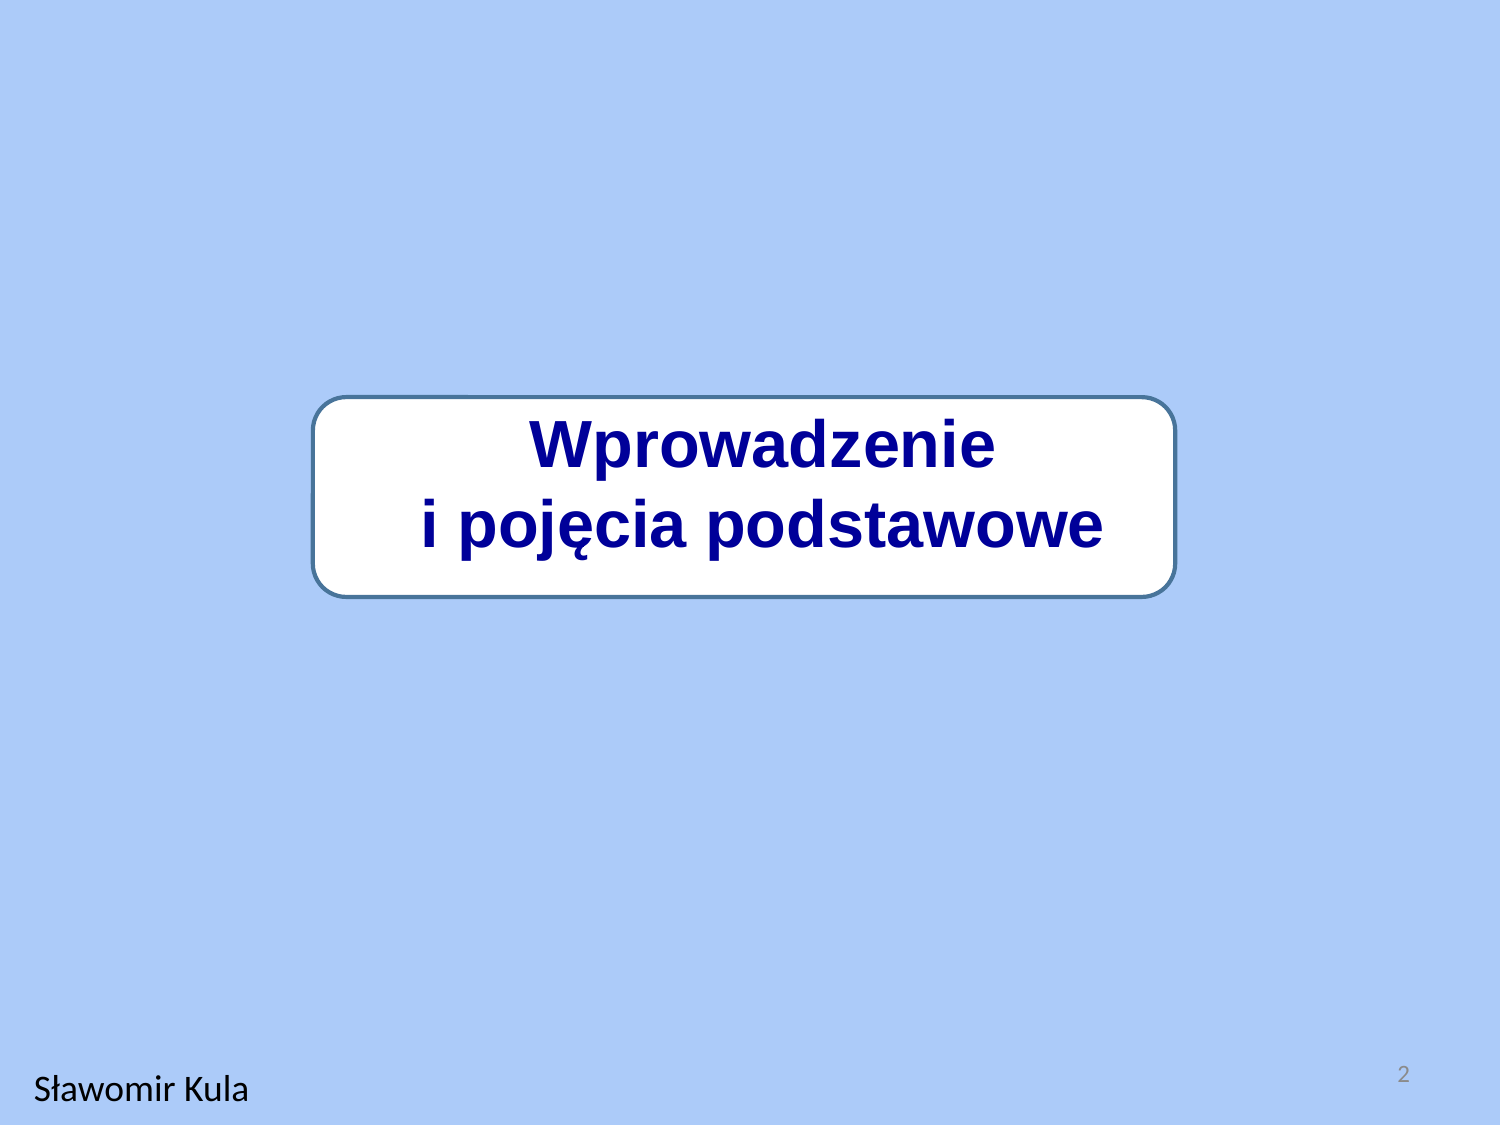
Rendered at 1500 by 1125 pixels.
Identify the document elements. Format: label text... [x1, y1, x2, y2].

slide_number 2 [1074, 1042, 1425, 1103]
text_box Sławomir Kula [19, 1057, 265, 1117]
text_box Wprowadzenie i pojęcia podstawowe [420, 400, 1106, 561]
text_box [310, 394, 1178, 600]
